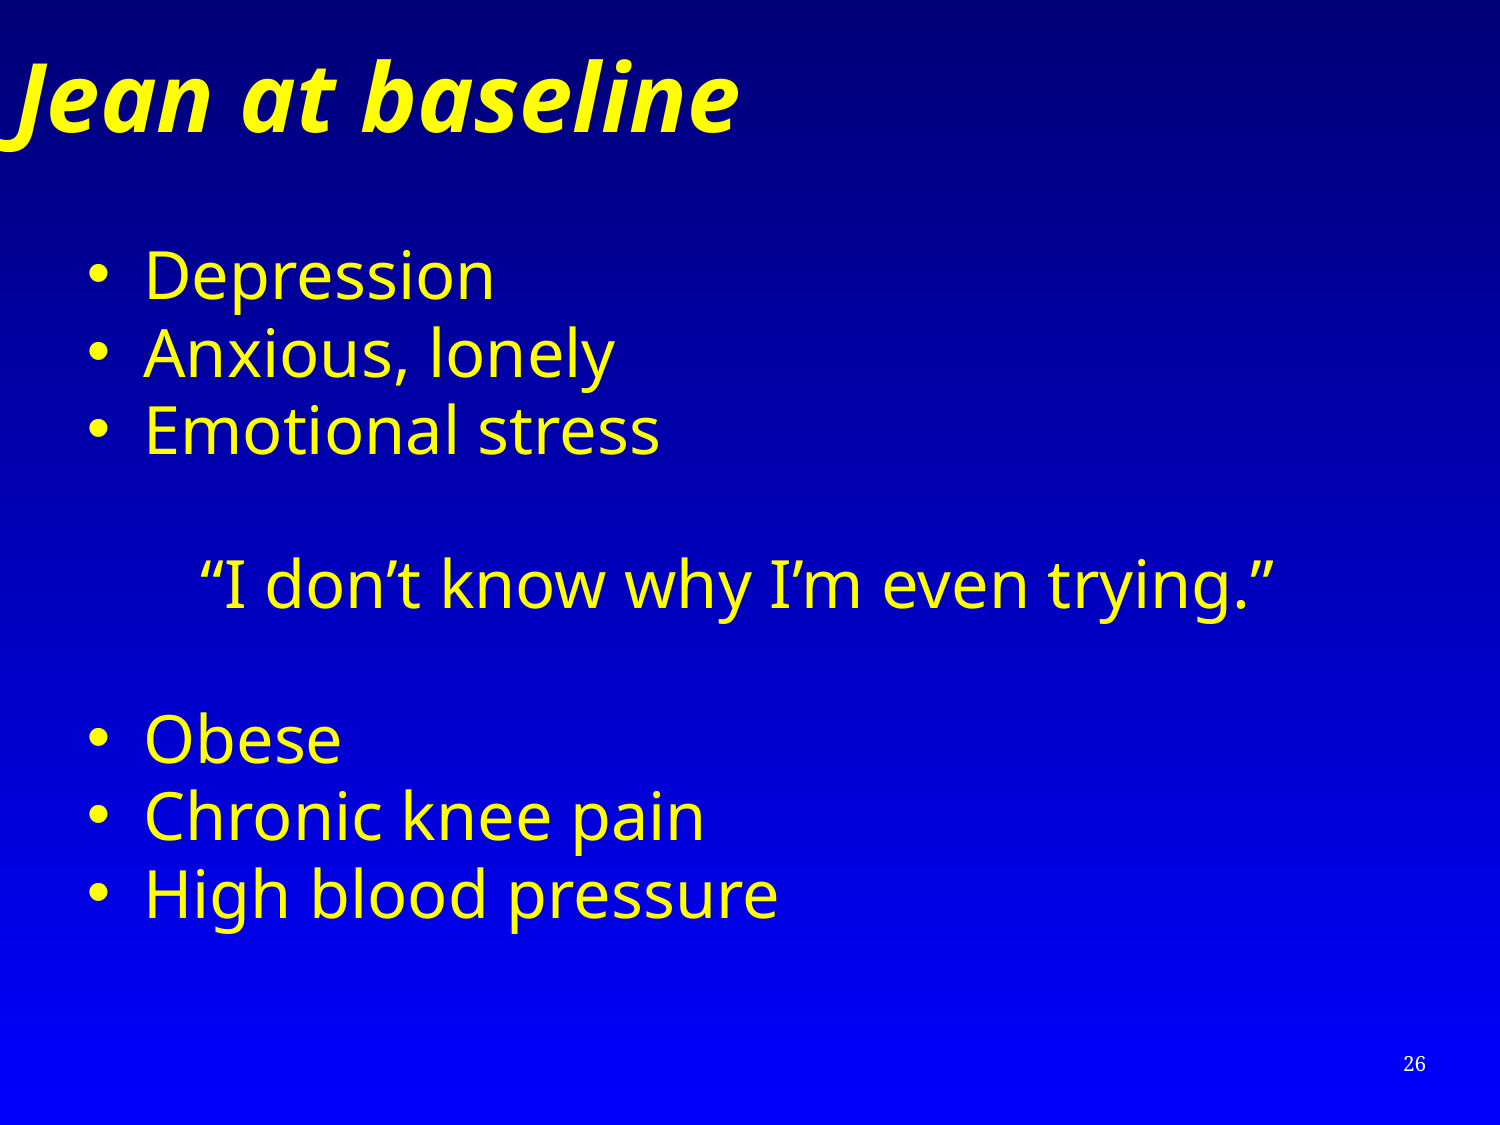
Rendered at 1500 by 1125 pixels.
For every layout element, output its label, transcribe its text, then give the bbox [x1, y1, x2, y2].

slide_number 26 [1358, 1042, 1471, 1089]
title Jean at baseline [0, 0, 1500, 188]
list Depression Anxious, lonely Emotional stress “I don’t know why I’m even trying.” Obese Chronic knee pain High blood pressure [71, 240, 1423, 998]
